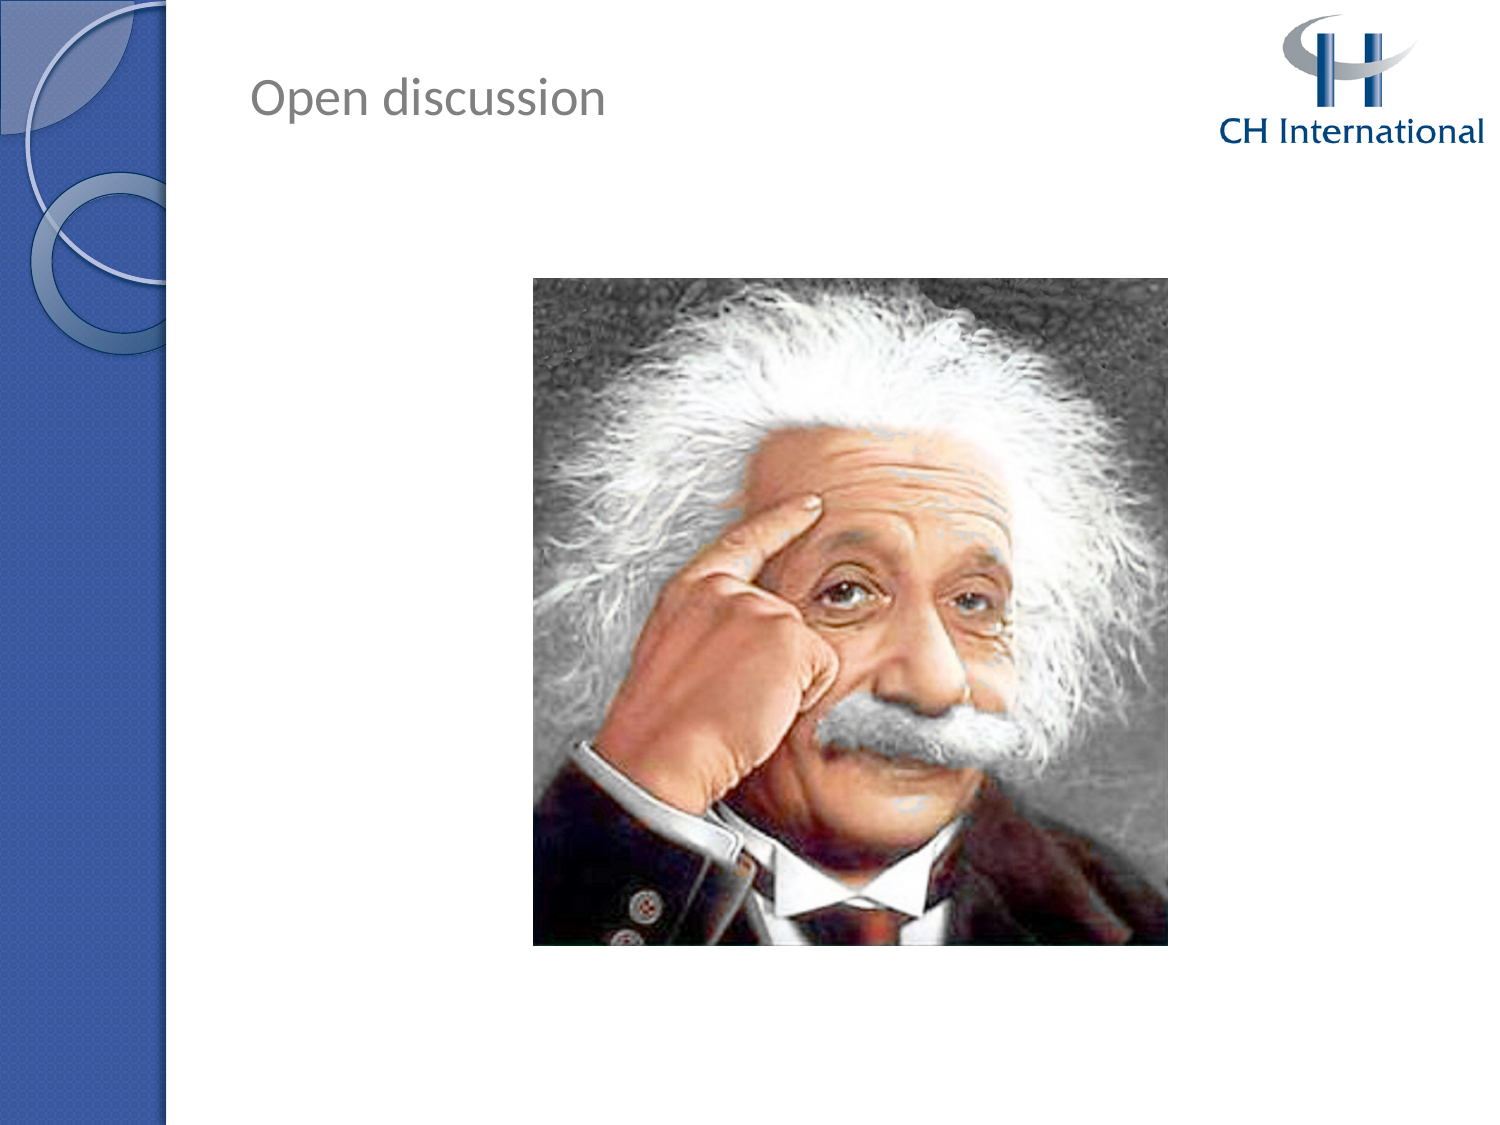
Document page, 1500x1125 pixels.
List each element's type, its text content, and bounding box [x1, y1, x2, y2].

picture [533, 278, 1168, 946]
title Open discussion [235, 0, 1466, 188]
picture [1466, 3, 1495, 156]
